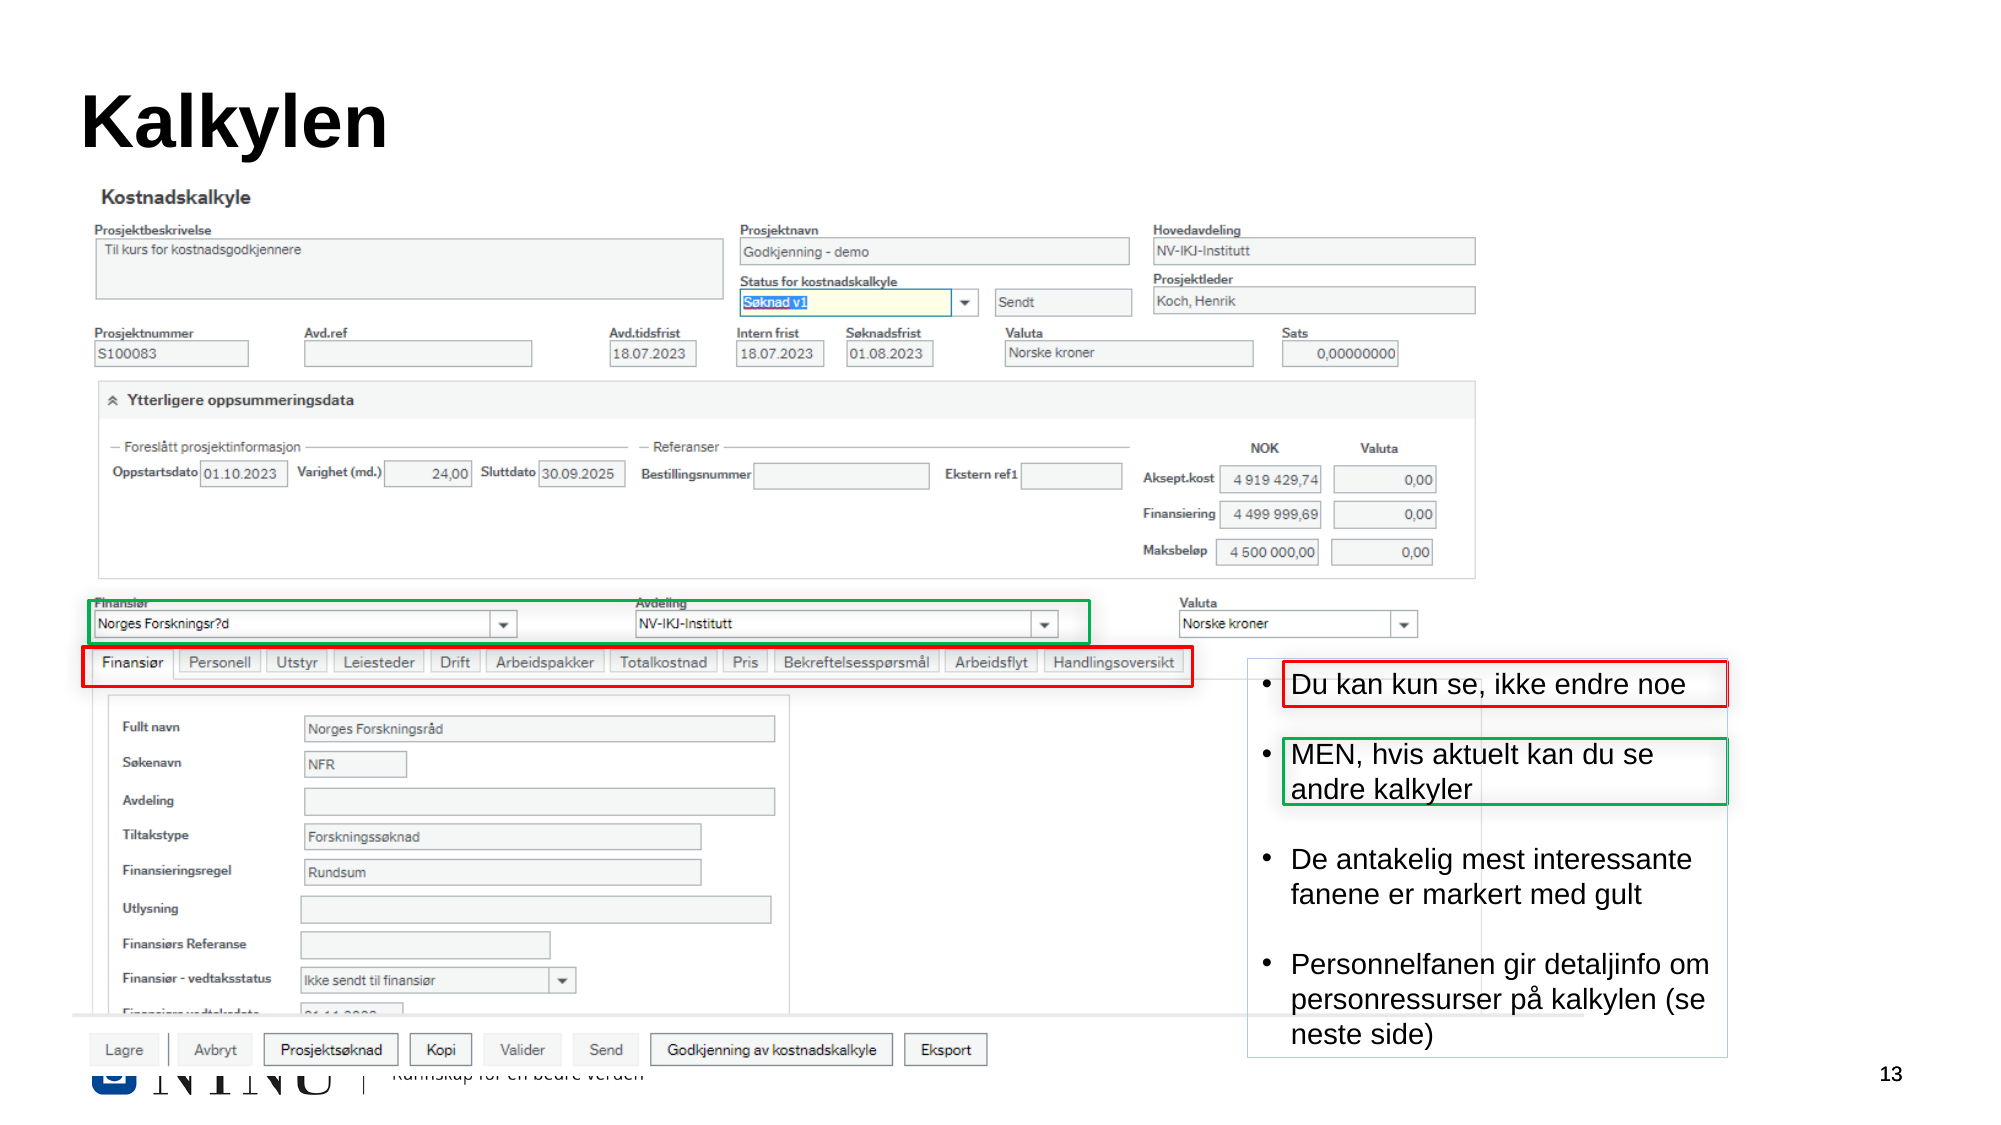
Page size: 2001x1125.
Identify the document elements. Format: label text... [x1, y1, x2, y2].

title Kalkylen [65, 65, 1908, 172]
picture [65, 182, 1584, 1095]
text_box Du kan kun se, ikke endre noe MEN, hvis aktuelt kan du se andre kalkyler De antakelig mest interessante fanene er markert med gult Personnelfanen gir detaljinfo om personressurser på kalkylen (se neste side) [1586, 658, 1728, 1058]
